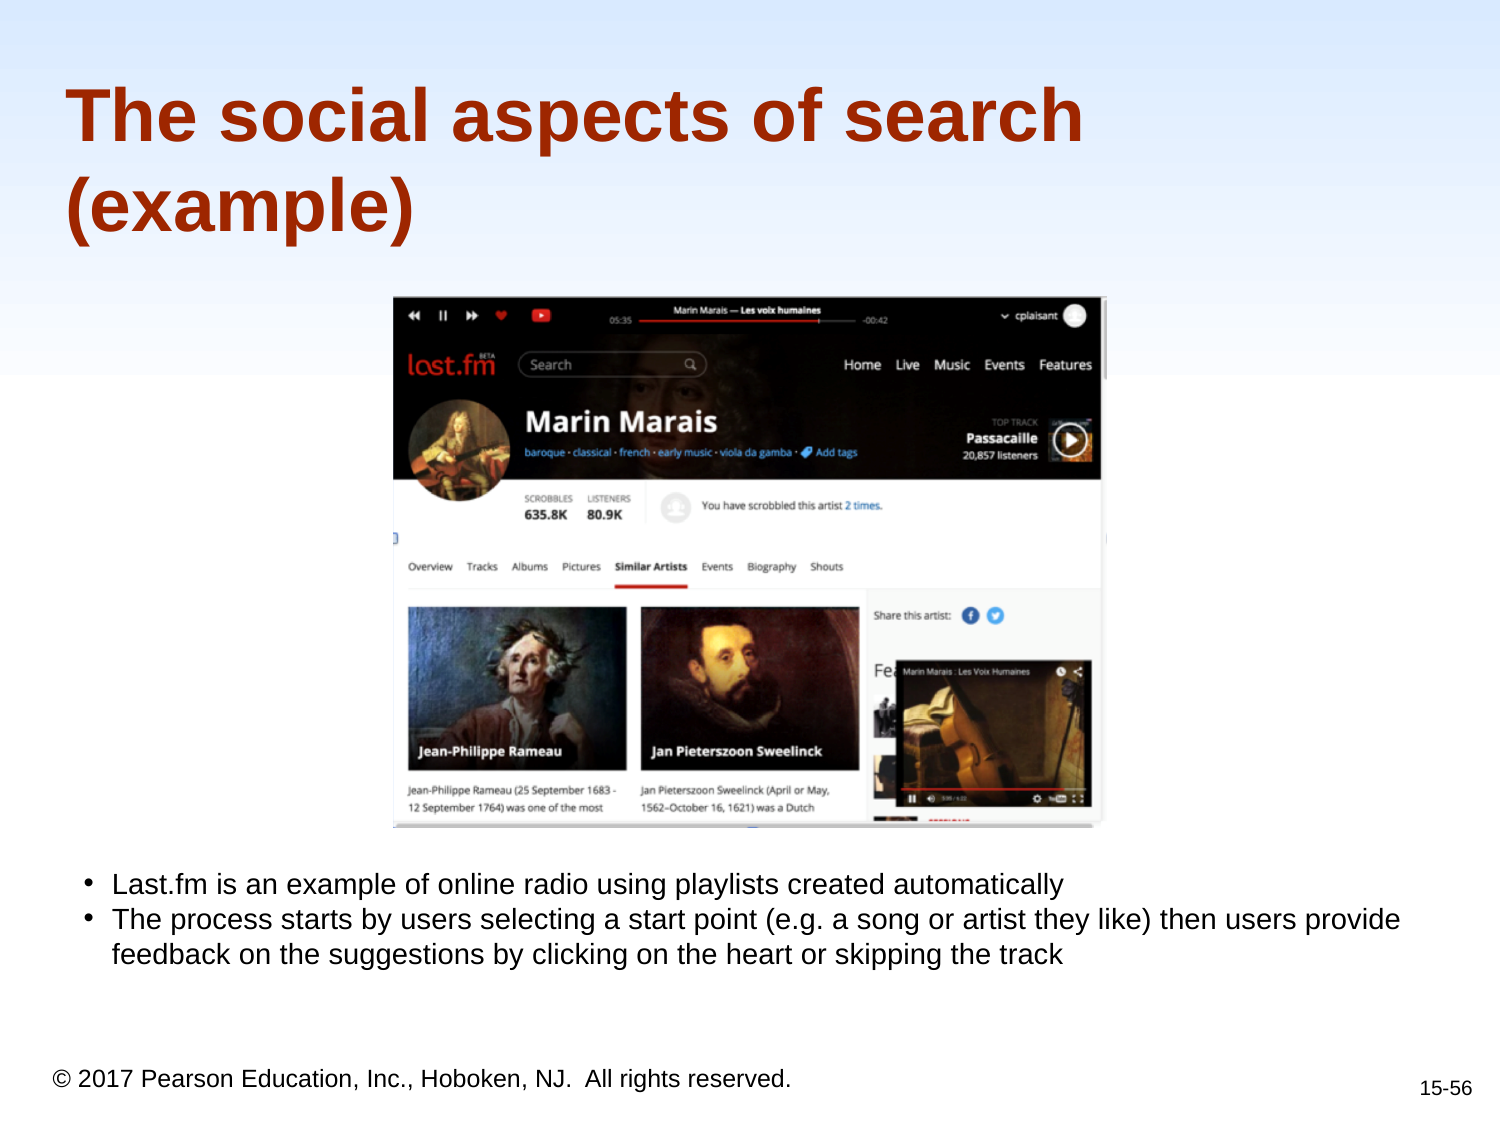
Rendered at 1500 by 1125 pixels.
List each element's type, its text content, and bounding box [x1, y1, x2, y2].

title The social aspects of search (example) [50, 62, 1425, 250]
slide_number 15-56 [1175, 1049, 1488, 1125]
picture [393, 296, 1107, 829]
text_box Last.fm is an example of online radio using playlists created automatically The process starts by users selecting a start point (e.g. a song or artist they like) then users provide feedback on the suggestions by clicking on the heart or skipping the track [68, 857, 1432, 979]
